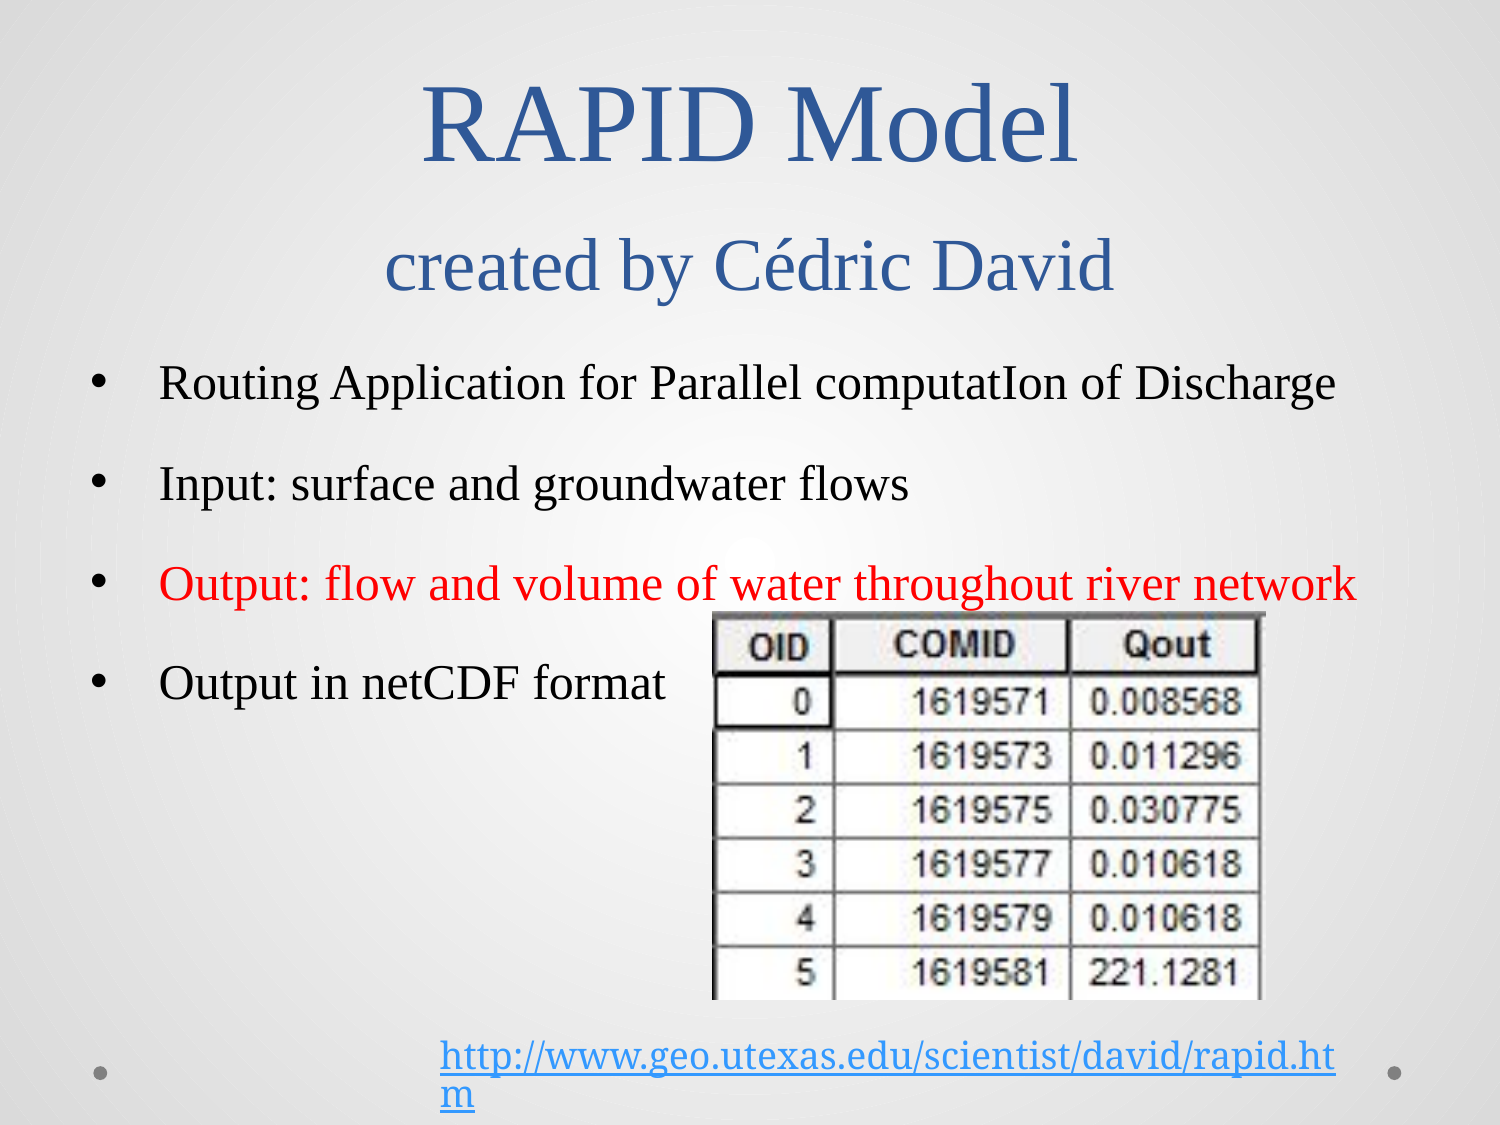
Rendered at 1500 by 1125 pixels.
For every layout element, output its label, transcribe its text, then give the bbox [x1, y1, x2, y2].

title RAPID Model created by Cédric David [75, 50, 1425, 312]
text_box http://www.geo.utexas.edu/scientist/david/rapid.htm [425, 1024, 1363, 1091]
picture [712, 611, 1267, 1001]
list Routing Application for Parallel computatIon of Discharge Input: surface and groundwater flows Output: flow and volume of water throughout river network Output in netCDF format [75, 312, 1425, 1005]
